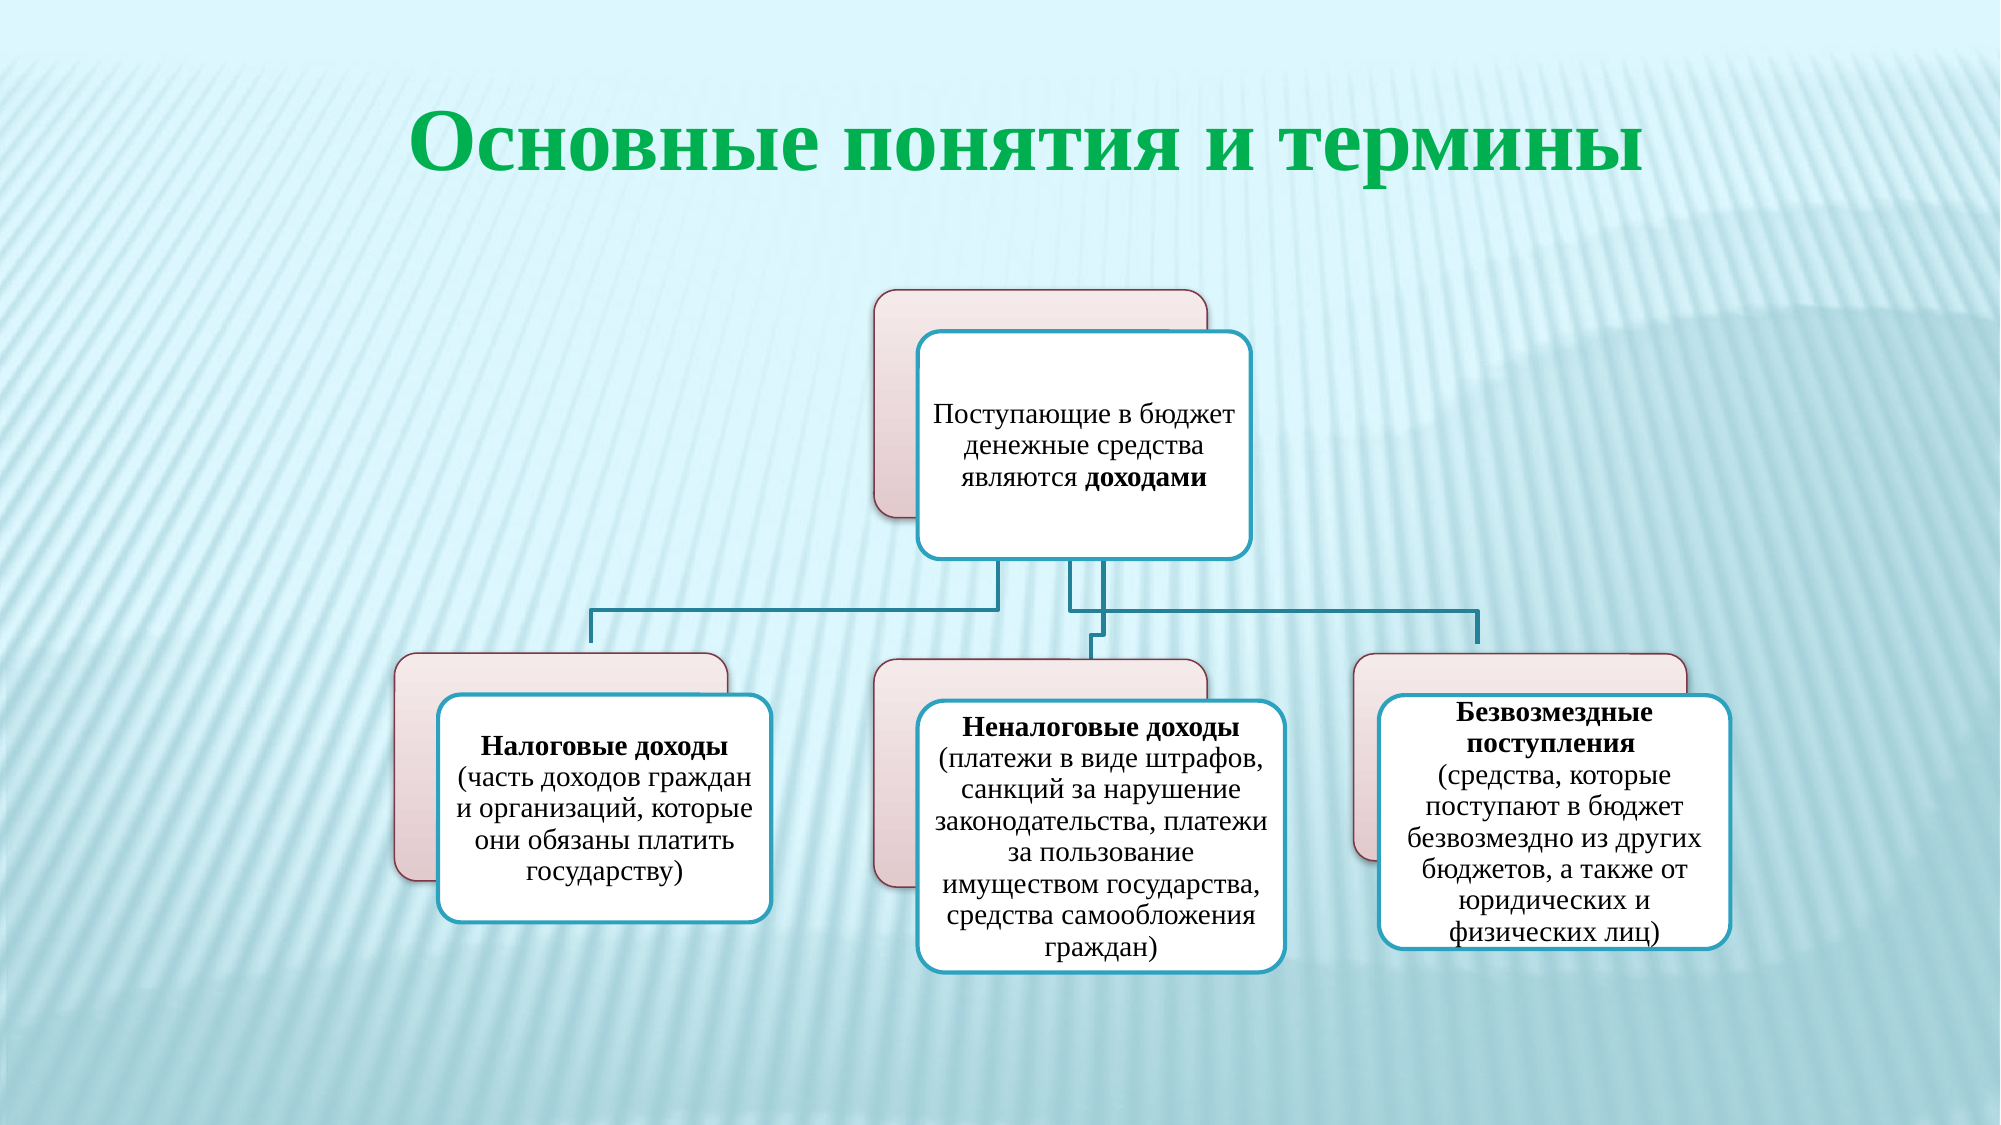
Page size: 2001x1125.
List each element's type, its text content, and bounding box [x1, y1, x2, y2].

text_box [873, 289, 1209, 519]
text_box [915, 698, 1288, 975]
text_box Неналоговые доходы (платежи в виде штрафов, санкций за нарушение законодательства, платежи за пользование имуществом государства, средства самообложения граждан) [924, 708, 1279, 965]
text_box [1352, 652, 1688, 862]
text_box [435, 692, 774, 925]
text_box Безвозмездные поступления (средства, которые поступают в бюджет безвозмездно из других бюджетов, а также от юридических и физических лиц) [1384, 702, 1725, 942]
text_box [1106, 562, 1480, 644]
text_box [1376, 693, 1733, 952]
text_box [1089, 562, 1106, 657]
text_box [589, 557, 1000, 644]
text_box [915, 329, 1253, 562]
text_box [873, 658, 1208, 888]
text_box [1068, 562, 1101, 613]
text_box [393, 652, 729, 882]
text_box Основные понятия и термины [355, 82, 1698, 188]
text_box Поступающие в бюджет денежные средства являются доходами [923, 338, 1245, 553]
text_box Налоговые доходы (часть доходов граждан и организаций, которые они обязаны платить государству) [444, 701, 766, 916]
